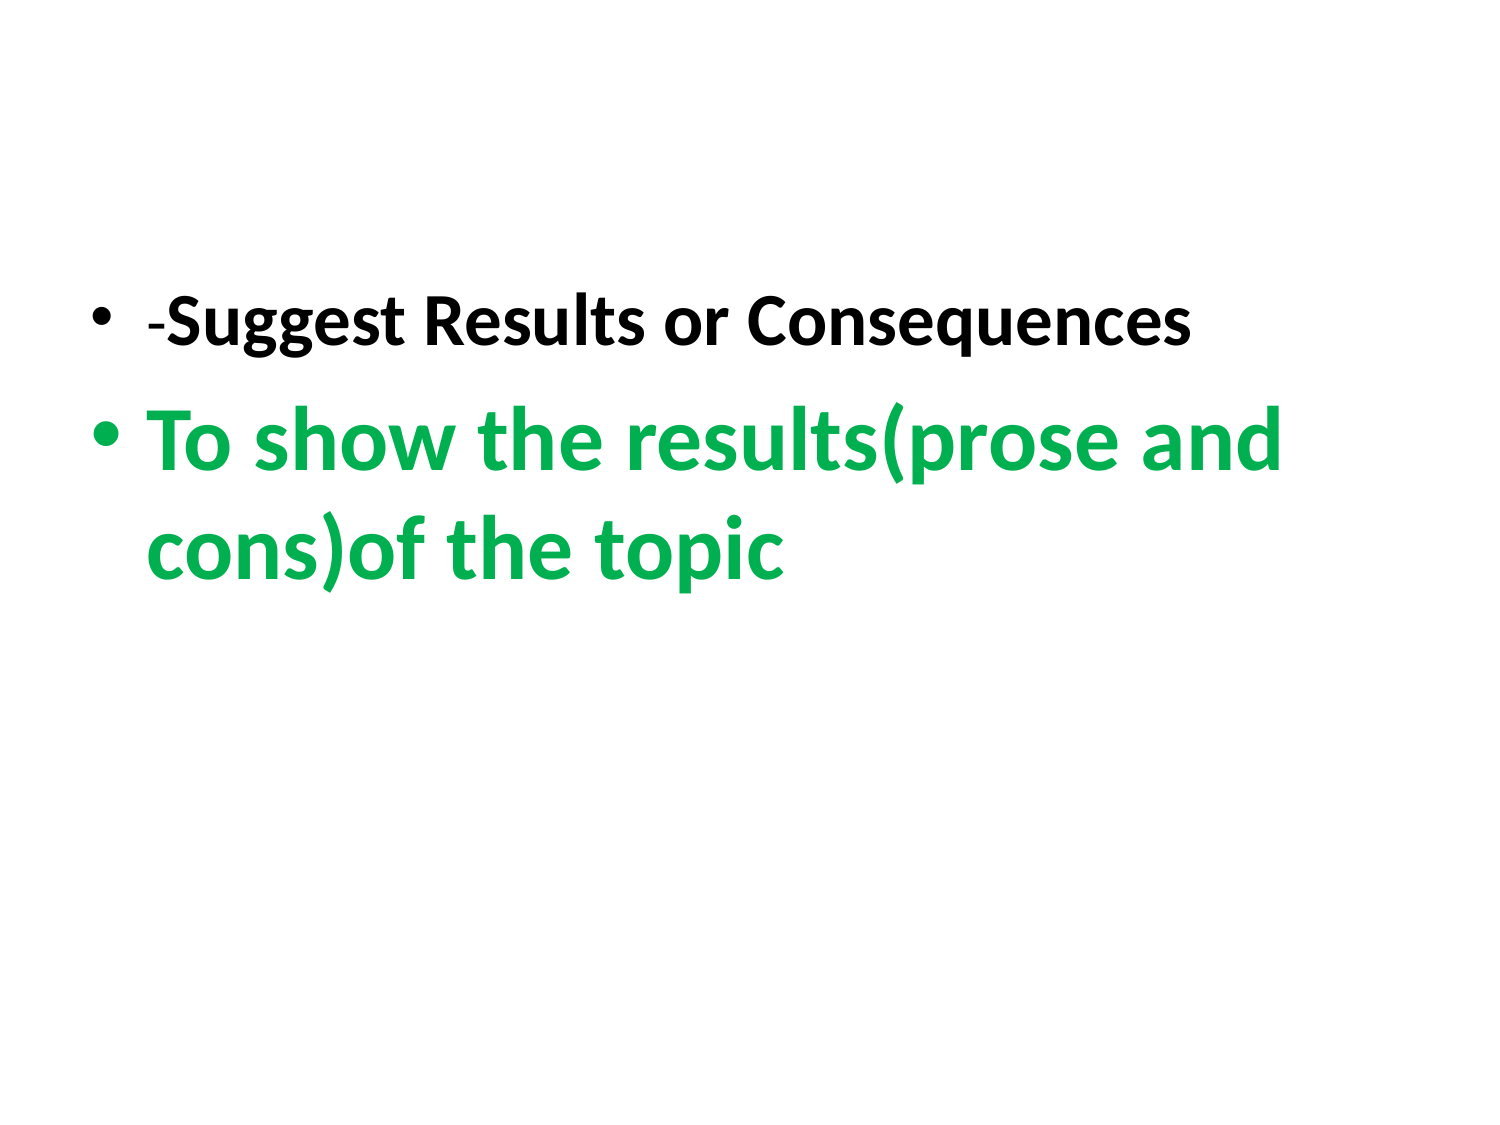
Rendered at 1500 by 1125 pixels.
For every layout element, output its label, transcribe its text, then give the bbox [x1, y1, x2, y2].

list -Suggest Results or Consequences To show the results(prose and cons)of the topic [75, 262, 1425, 1005]
